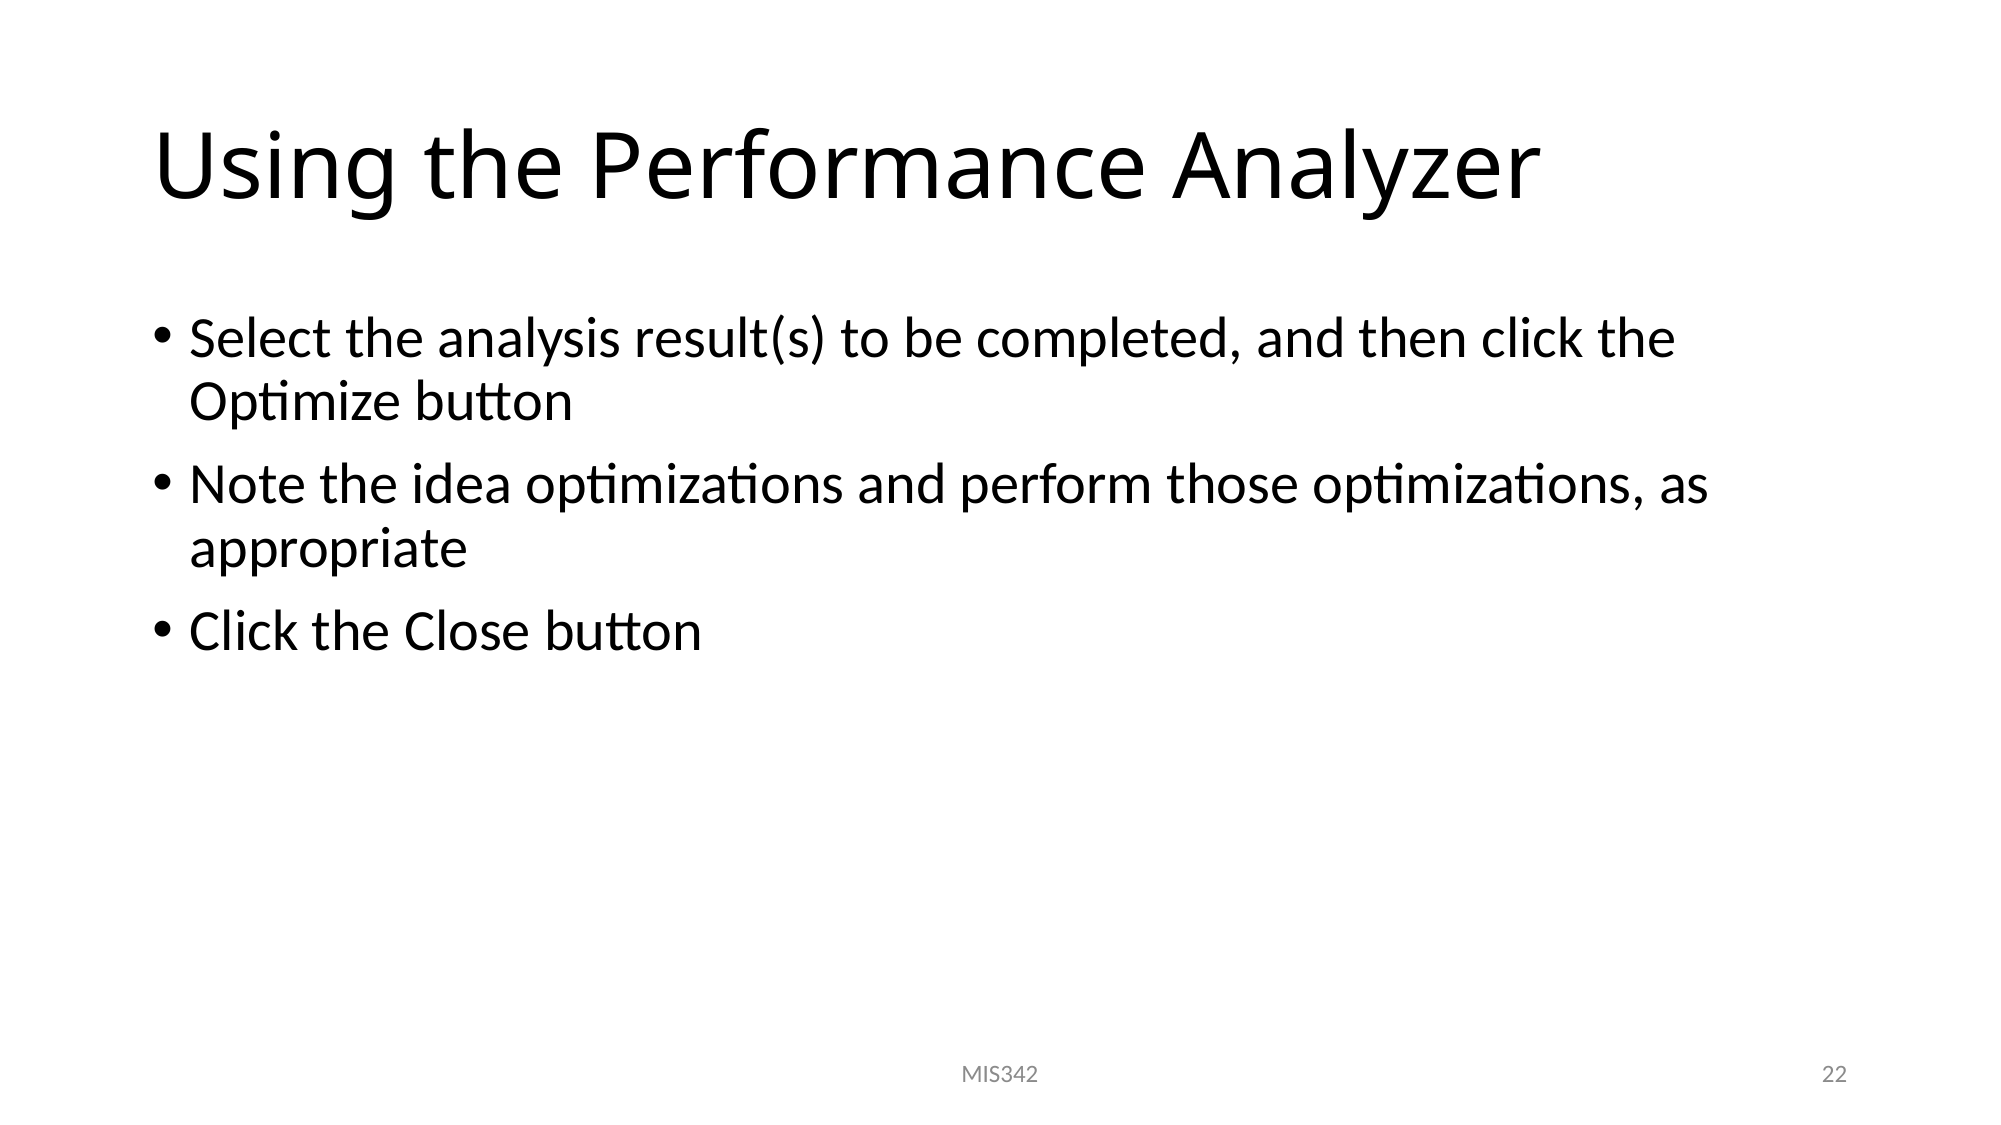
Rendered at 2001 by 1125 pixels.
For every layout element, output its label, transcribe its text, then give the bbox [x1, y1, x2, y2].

footer MIS342 [662, 1042, 1338, 1103]
title Using the Performance Analyzer [137, 59, 1863, 278]
slide_number 22 [1412, 1042, 1863, 1103]
list Select the analysis result(s) to be completed, and then click the Optimize button Note the idea optimizations and perform those optimizations, as appropriate Click the Close button [137, 299, 1863, 1014]
